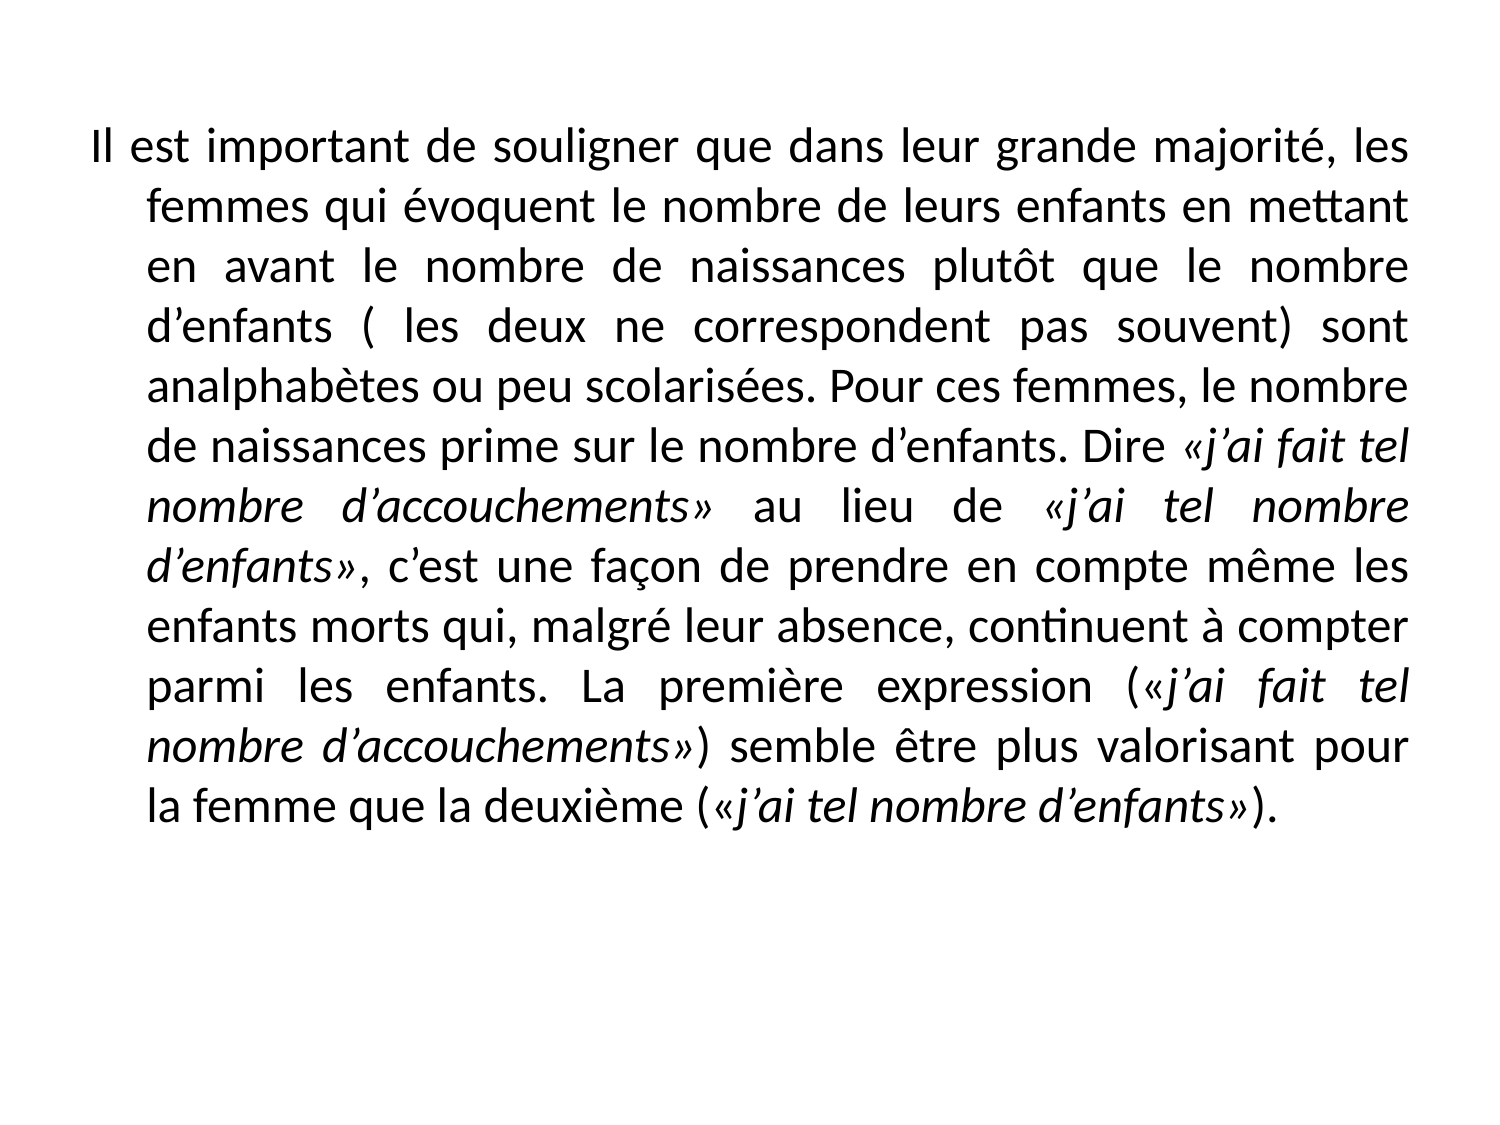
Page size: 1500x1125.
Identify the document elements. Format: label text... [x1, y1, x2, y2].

list Il est important de souligner que dans leur grande majorité, les femmes qui évoquent le nombre de leurs enfants en mettant en avant le nombre de naissances plutôt que le nombre d’enfants ( les deux ne correspondent pas souvent) sont analphabètes ou peu scolarisées. Pour ces femmes, le nombre de naissances prime sur le nombre d’enfants. Dire «j’ai fait tel nombre d’accouchements» au lieu de «j’ai tel nombre d’enfants», c’est une façon de prendre en compte même les enfants morts qui, malgré leur absence, continuent à compter parmi les enfants. La première expression («j’ai fait tel nombre d’accouchements») semble être plus valorisant pour la femme que la deuxième («j’ai tel nombre d’enfants»). [75, 105, 1425, 1005]
